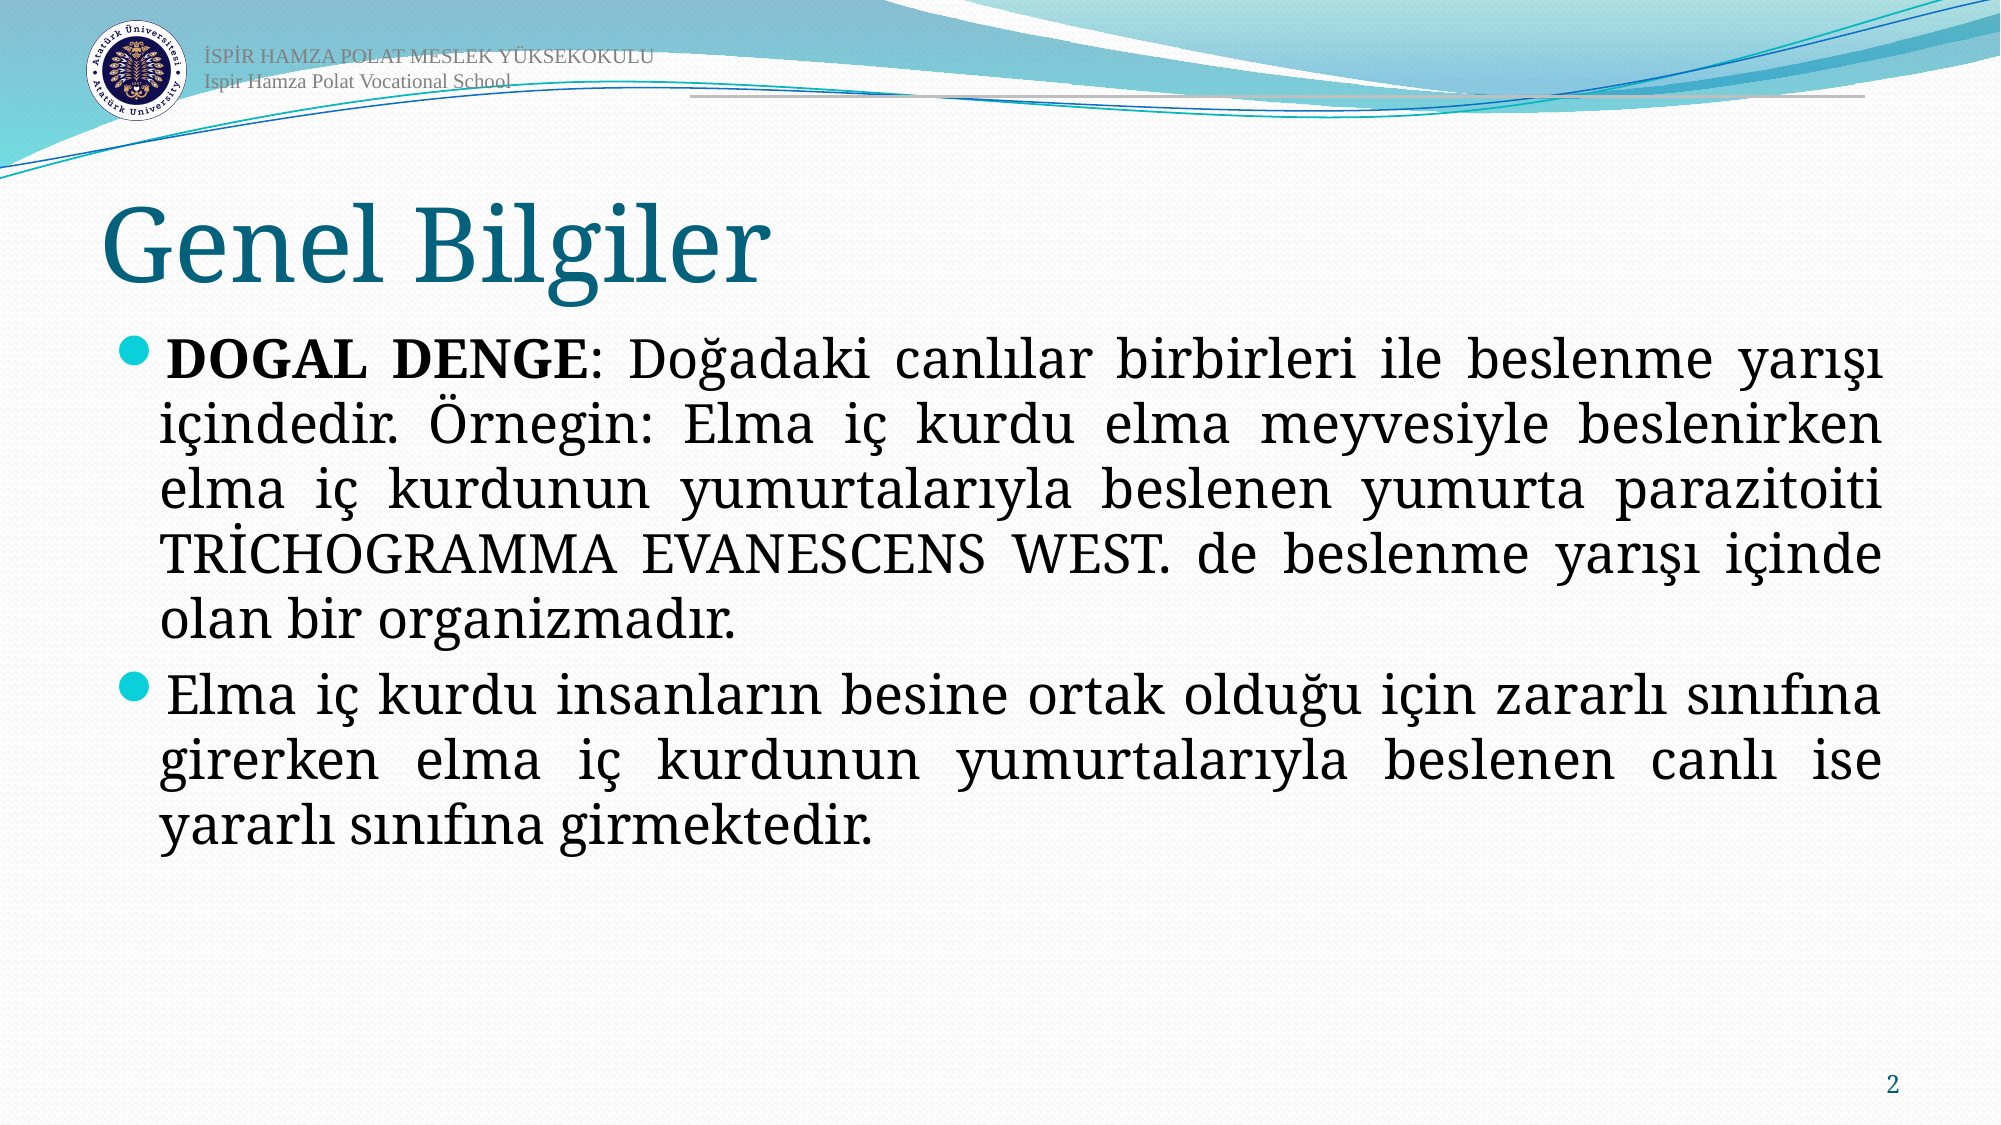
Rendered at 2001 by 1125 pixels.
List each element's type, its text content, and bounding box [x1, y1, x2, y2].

list DOGAL DENGE: Doğadaki canlılar birbirleri ile beslenme yarışı içindedir. Örnegin: Elma iç kurdu elma meyvesiyle beslenirken elma iç kurdunun yumurtalarıyla beslenen yumurta parazitoiti TRİCHOGRAMMA EVANESCENS WEST. de beslenme yarışı içinde olan bir organizmadır. Elma iç kurdu insanların besine ortak olduğu için zararlı sınıfına girerken elma iç kurdunun yumurtalarıyla beslenen canlı ise yararlı sınıfına girmektedir. [99, 317, 1900, 1038]
title Genel Bilgiler [99, 115, 1900, 303]
picture [86, 20, 187, 121]
slide_number 2 [1733, 1042, 1900, 1103]
